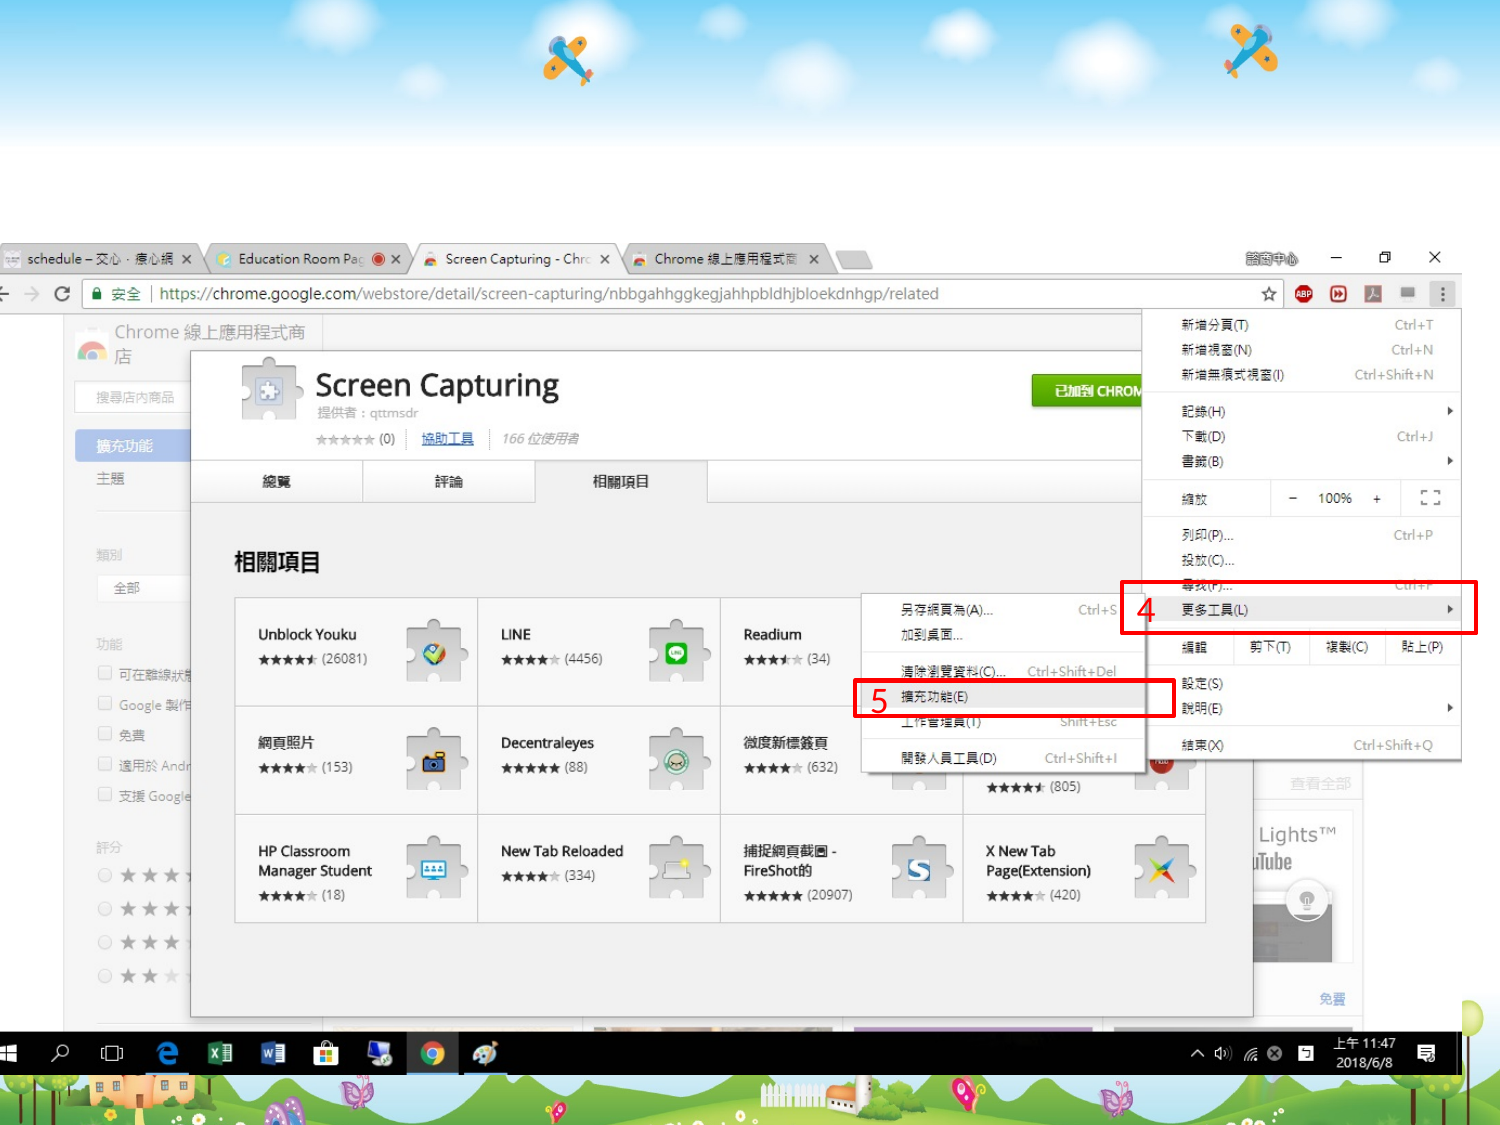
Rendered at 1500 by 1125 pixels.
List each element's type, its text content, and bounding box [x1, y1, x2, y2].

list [0, 243, 1462, 1076]
picture [0, 0, 1500, 1125]
text_box 4 [1466, 580, 1478, 635]
